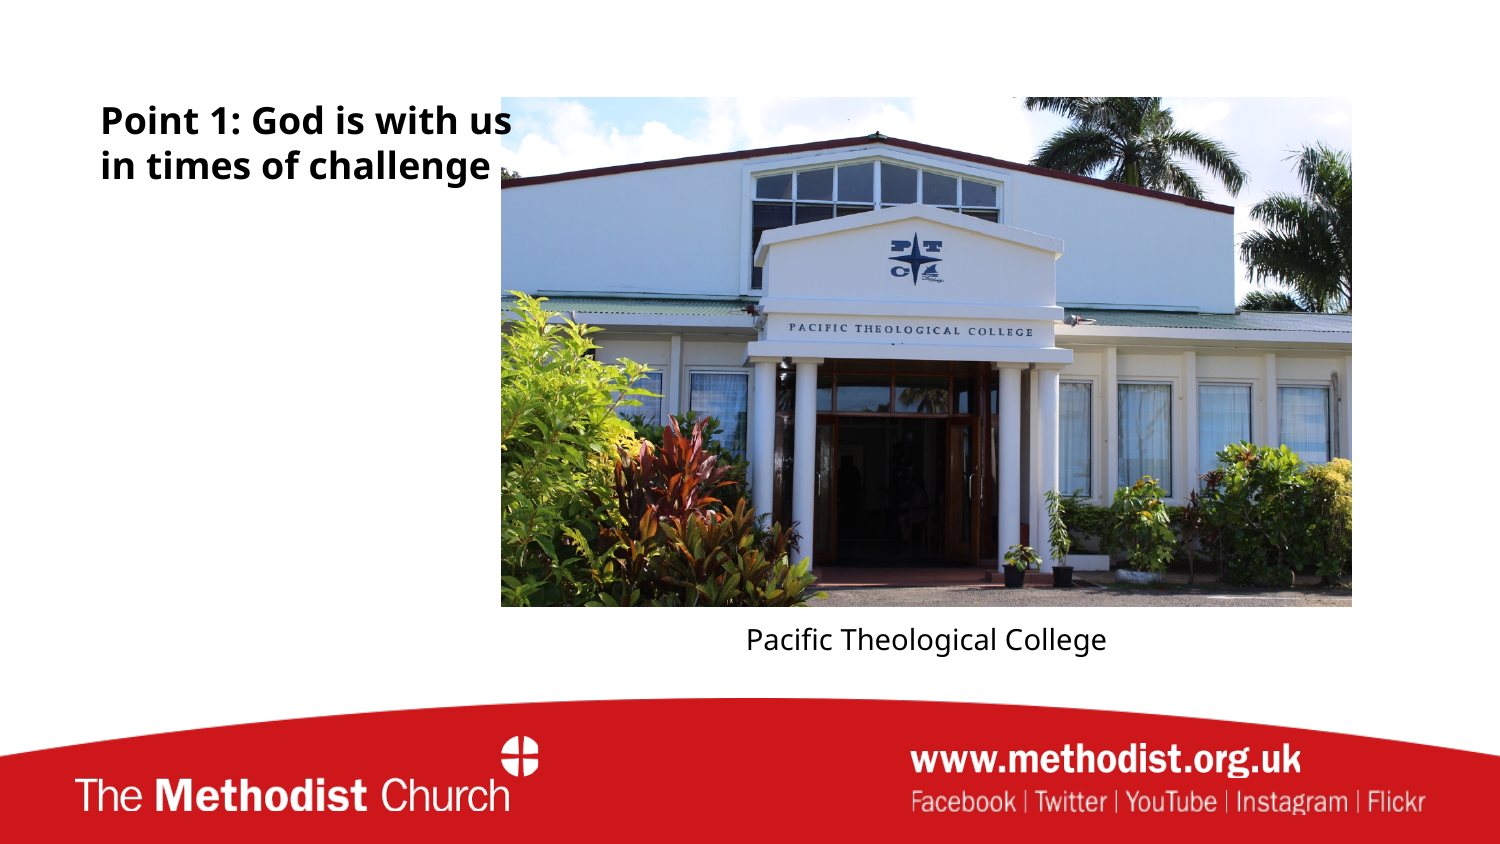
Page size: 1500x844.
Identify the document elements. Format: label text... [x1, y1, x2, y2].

text_box Point 1: God is with us in times of challenge [100, 97, 464, 188]
list Pacific Theological College [501, 621, 1352, 679]
picture [501, 96, 1352, 607]
